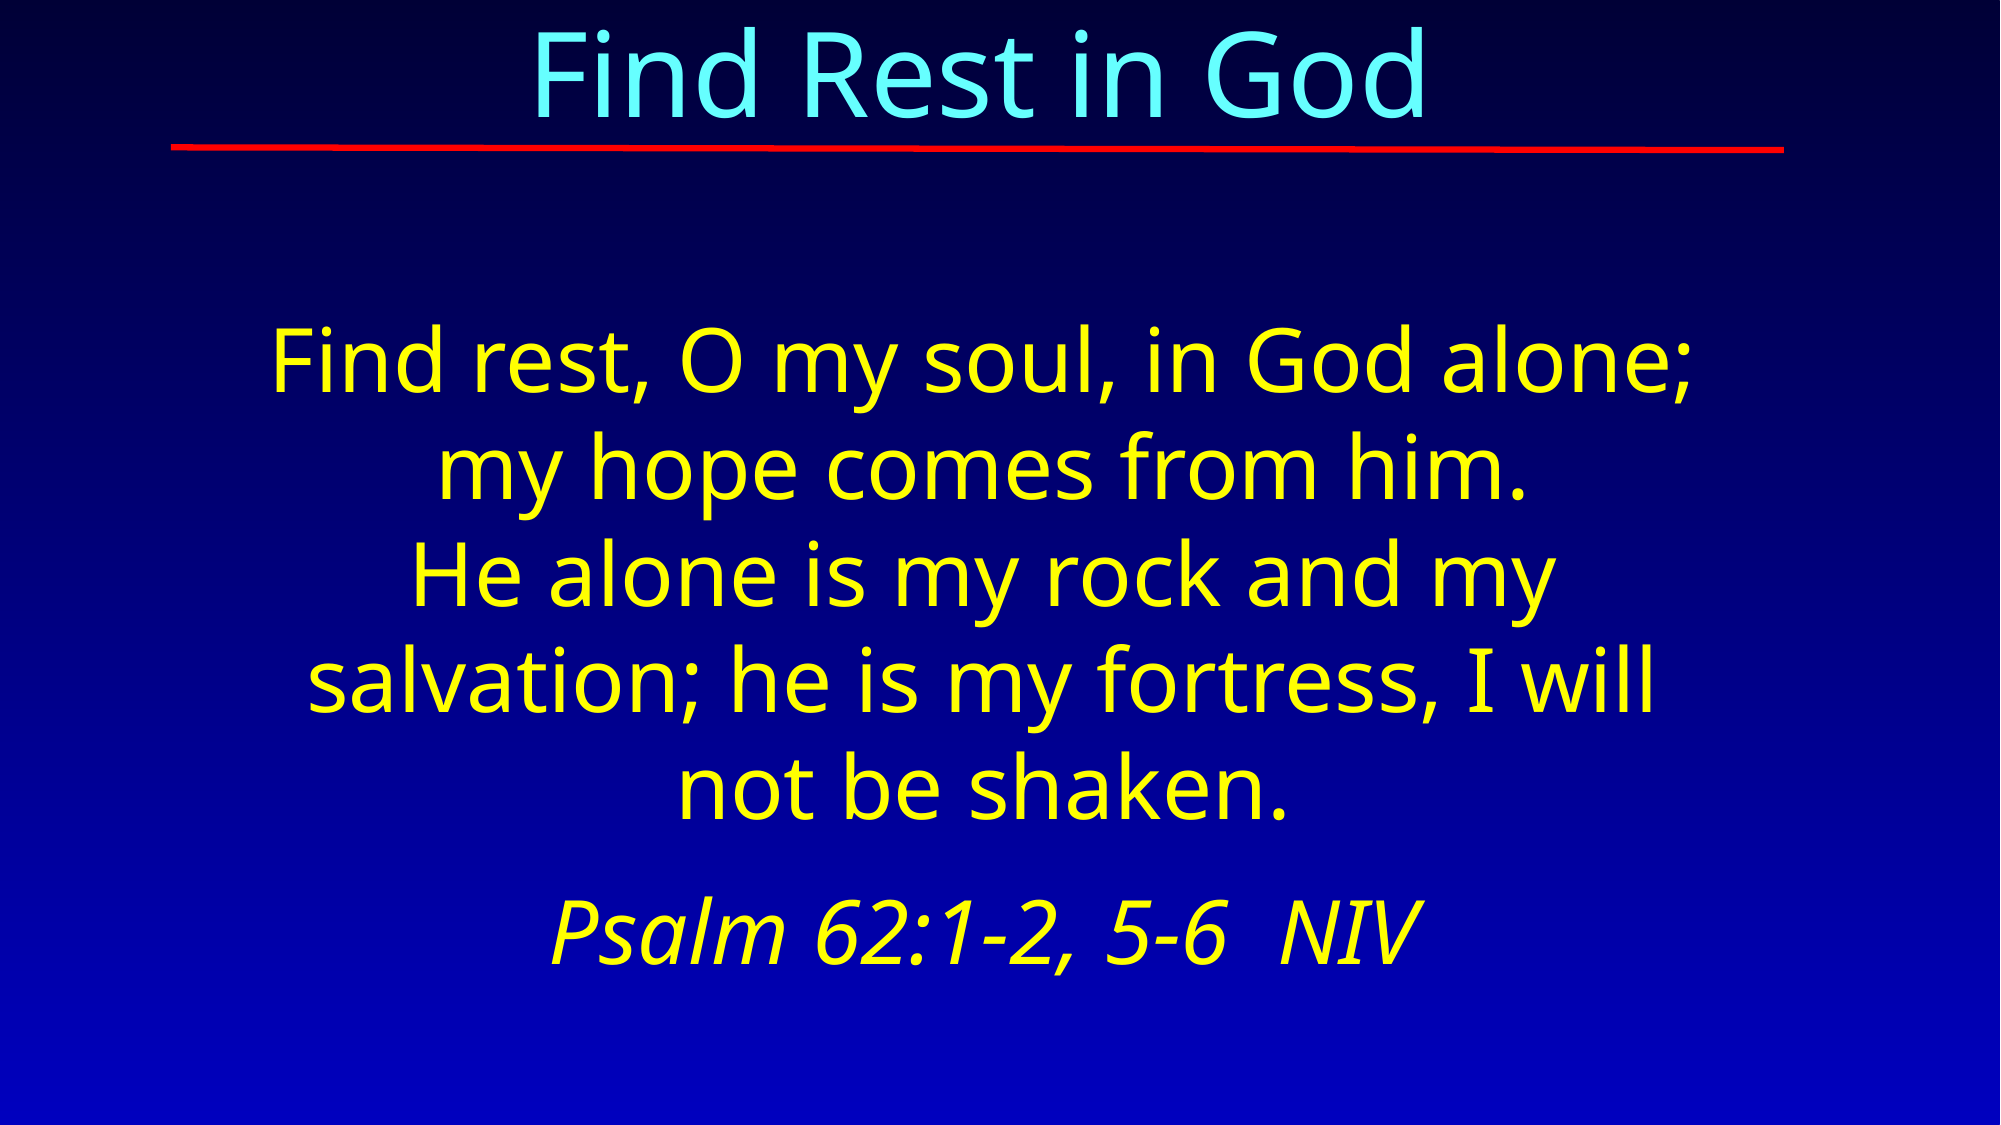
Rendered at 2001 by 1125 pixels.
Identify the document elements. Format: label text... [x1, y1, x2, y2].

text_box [170, 147, 1785, 151]
text_box Find Rest in God [172, 0, 1788, 147]
text_box Psalm 62:1-2, 5-6 niv [378, 868, 1588, 990]
text_box [0, 0, 2000, 1125]
text_box Find rest, O my soul, in God alone; my hope comes from him. He alone is my rock and my salvation; he is my fortress, I will not be shaken. [229, 296, 1738, 845]
